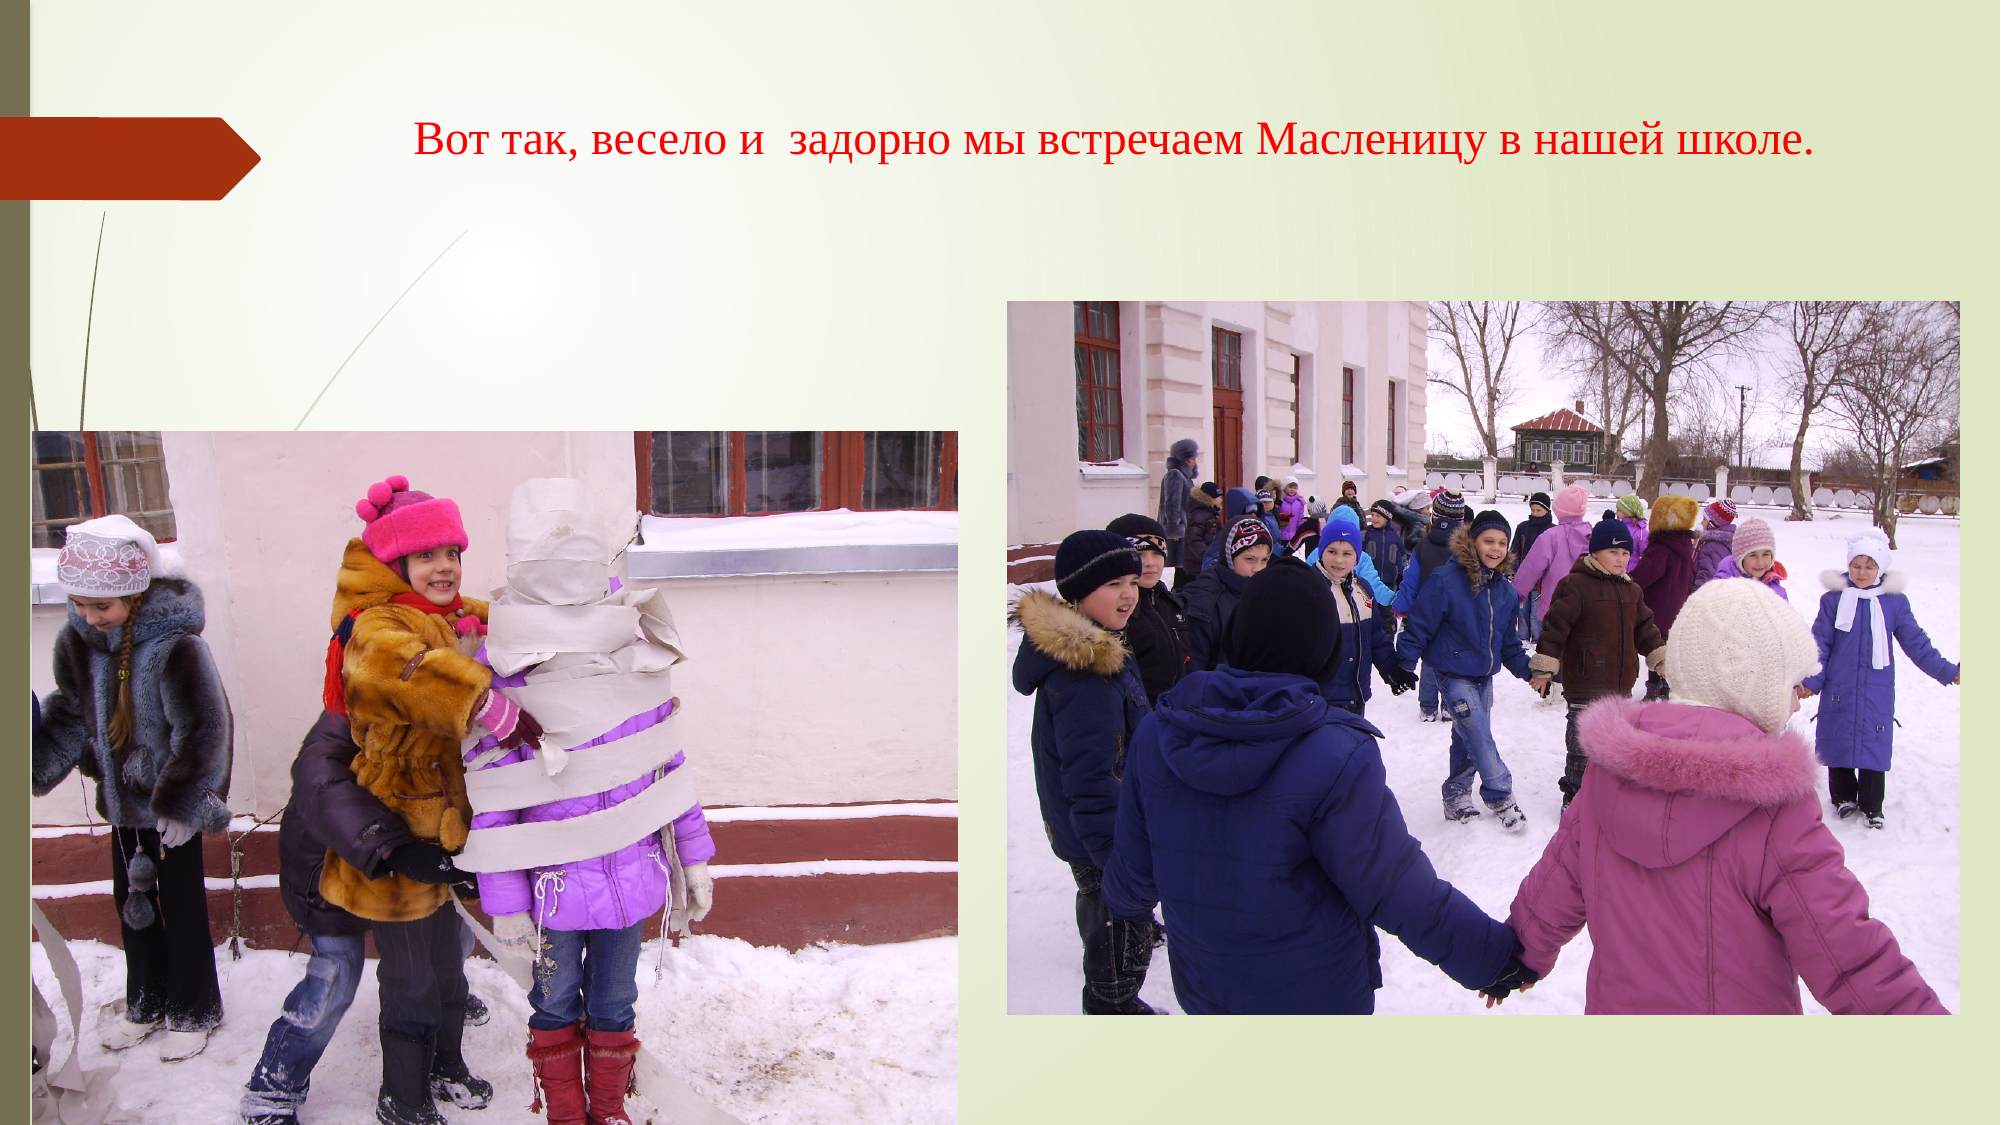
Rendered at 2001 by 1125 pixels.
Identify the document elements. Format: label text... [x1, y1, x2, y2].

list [1007, 300, 1960, 1016]
title Вот так, весело и задорно мы встречаем Масленицу в нашей школе. [368, 99, 1863, 278]
picture [31, 430, 958, 1125]
